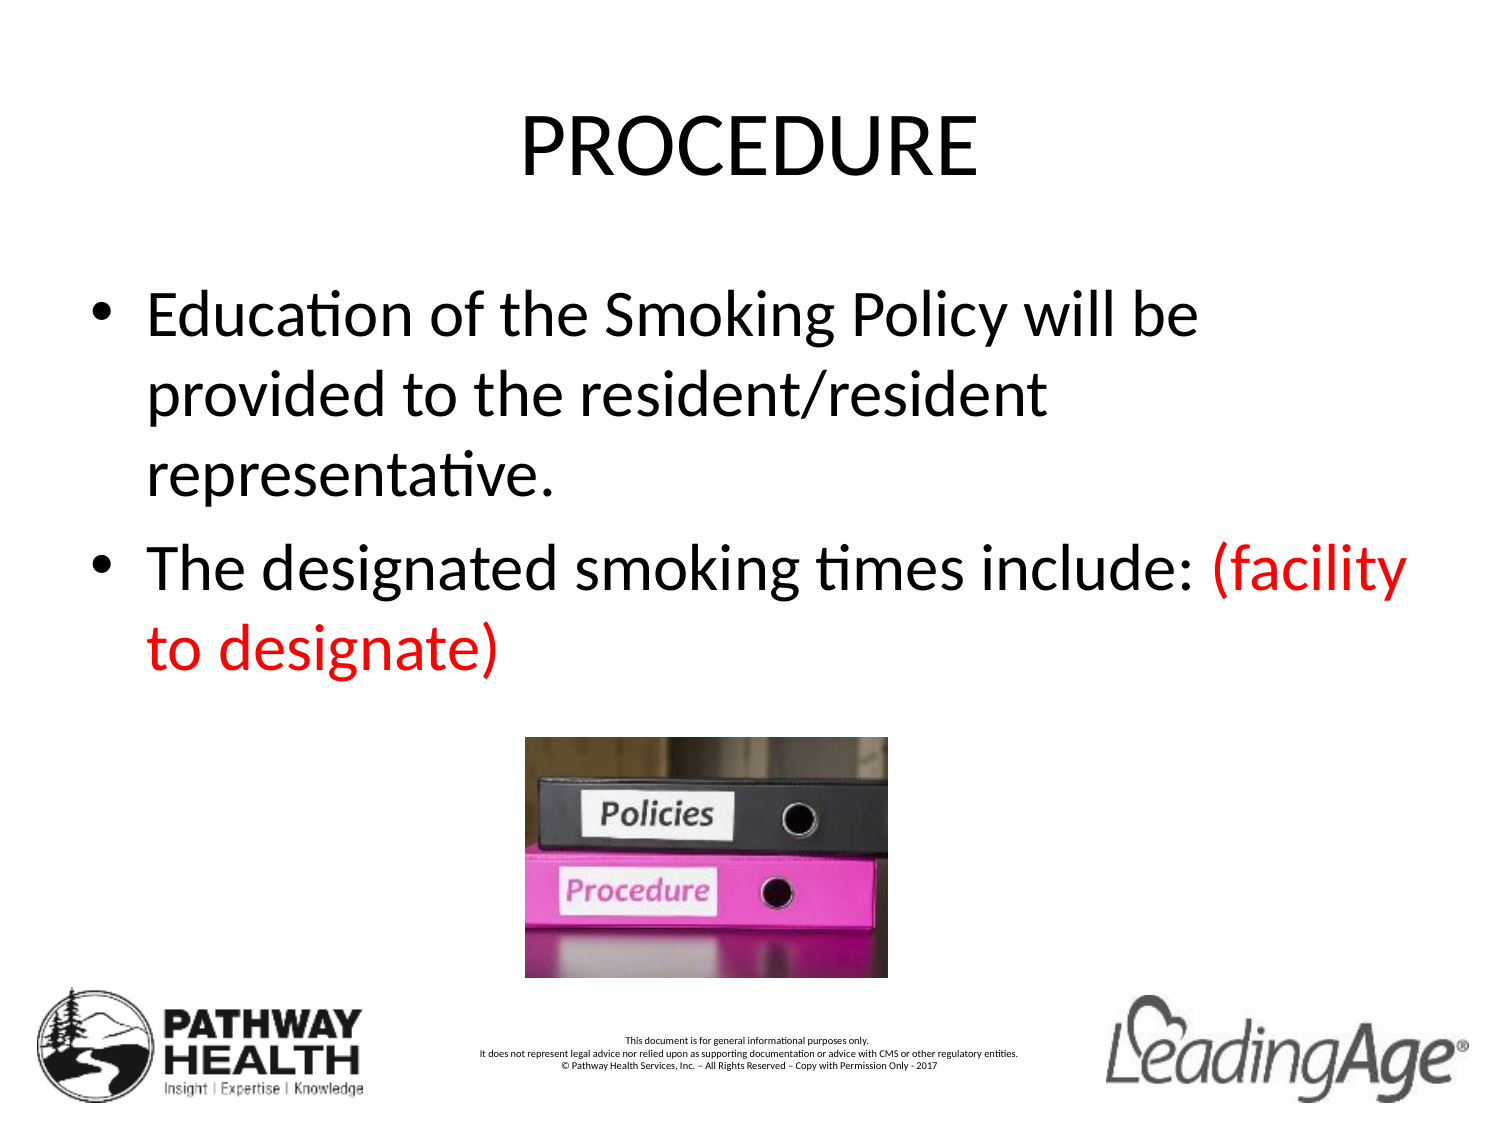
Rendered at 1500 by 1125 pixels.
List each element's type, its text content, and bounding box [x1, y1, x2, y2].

list Education of the Smoking Policy will be provided to the resident/resident representative. The designated smoking times include: (facility to designate) [75, 262, 1425, 1005]
picture [37, 986, 363, 1103]
picture [1106, 995, 1469, 1103]
title PROCEDURE [75, 45, 1425, 233]
picture [524, 737, 888, 978]
